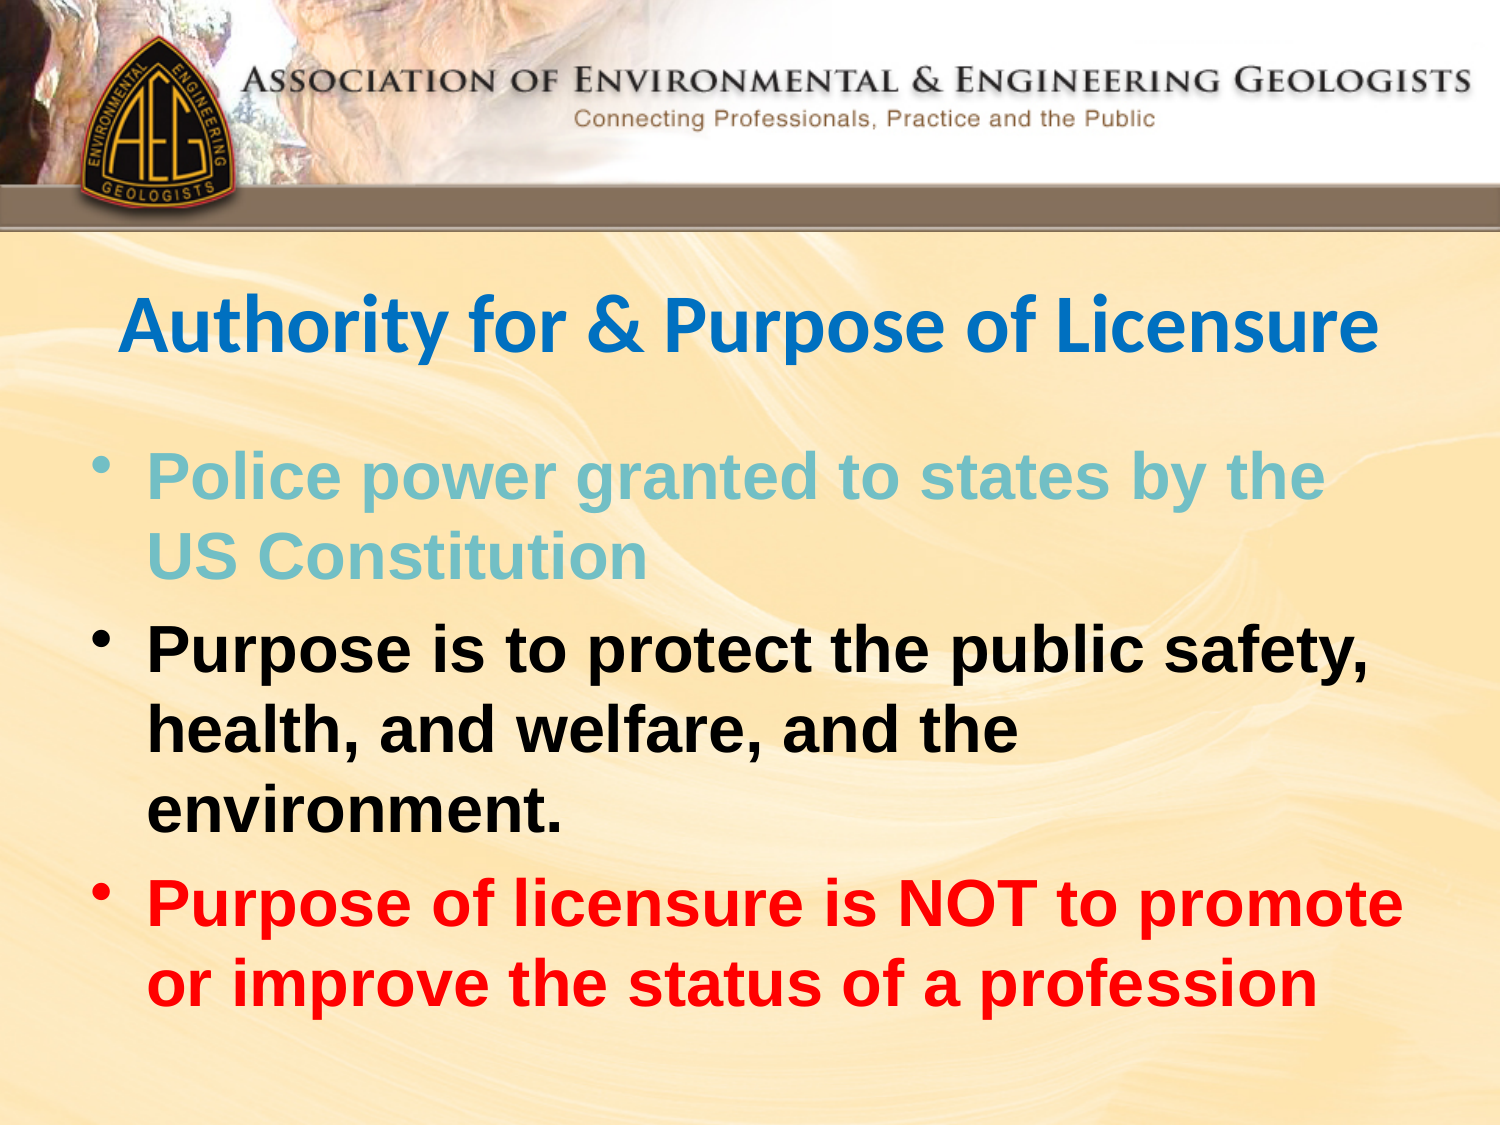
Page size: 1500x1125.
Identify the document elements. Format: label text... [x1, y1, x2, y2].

title Authority for & Purpose of Licensure [74, 237, 1426, 401]
list Police power granted to states by the US Constitution Purpose is to protect the public safety, health, and welfare, and the environment. Purpose of licensure is NOT to promote or improve the status of a profession [74, 424, 1426, 1038]
picture [0, 0, 1500, 1125]
